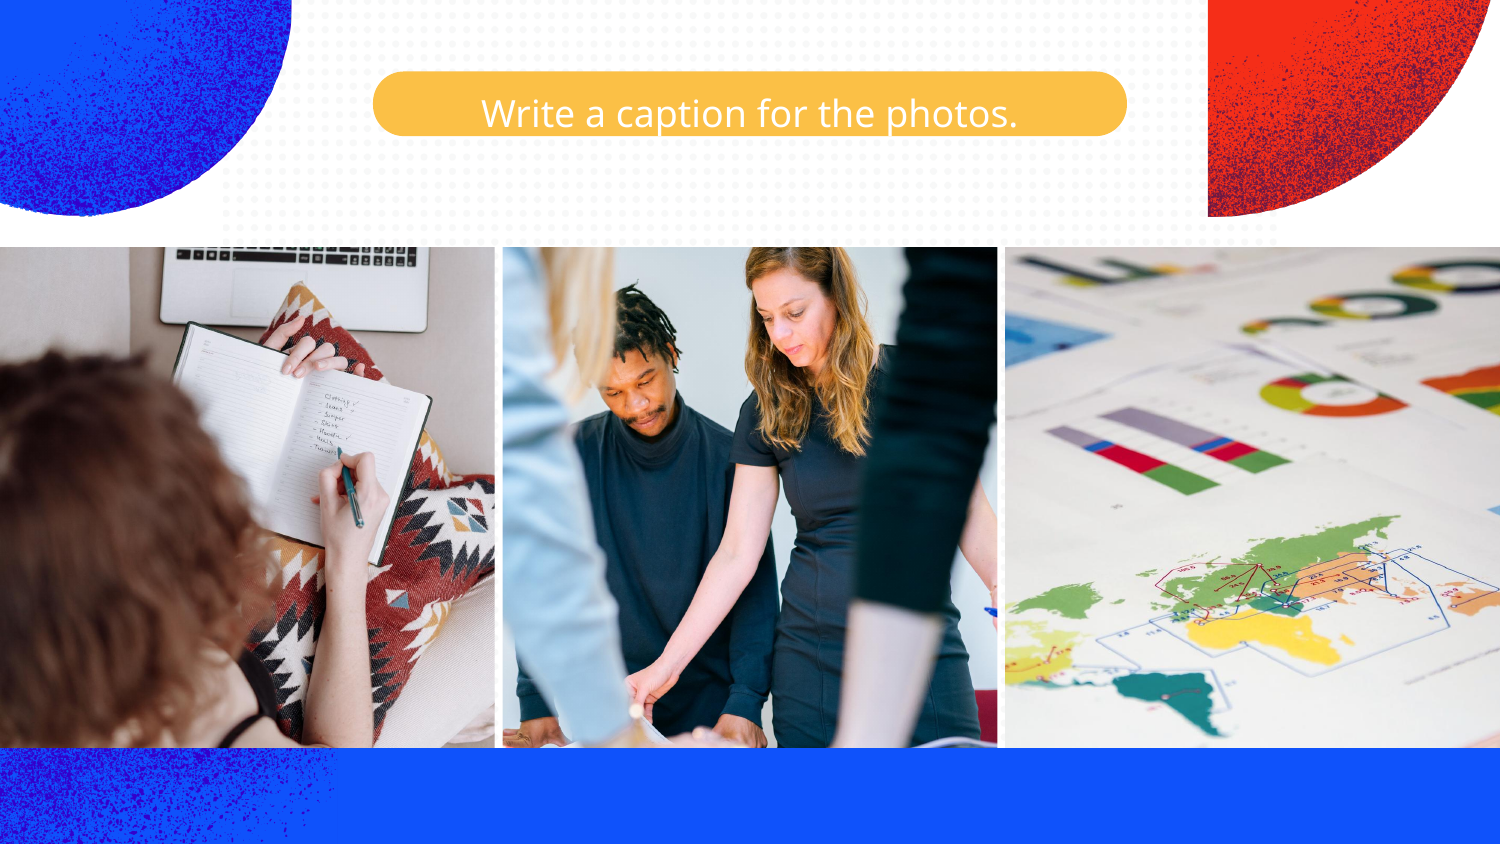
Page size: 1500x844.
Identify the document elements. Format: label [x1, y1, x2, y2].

text_box [372, 71, 1128, 137]
text_box [0, 736, 1500, 844]
picture [0, 0, 1500, 736]
